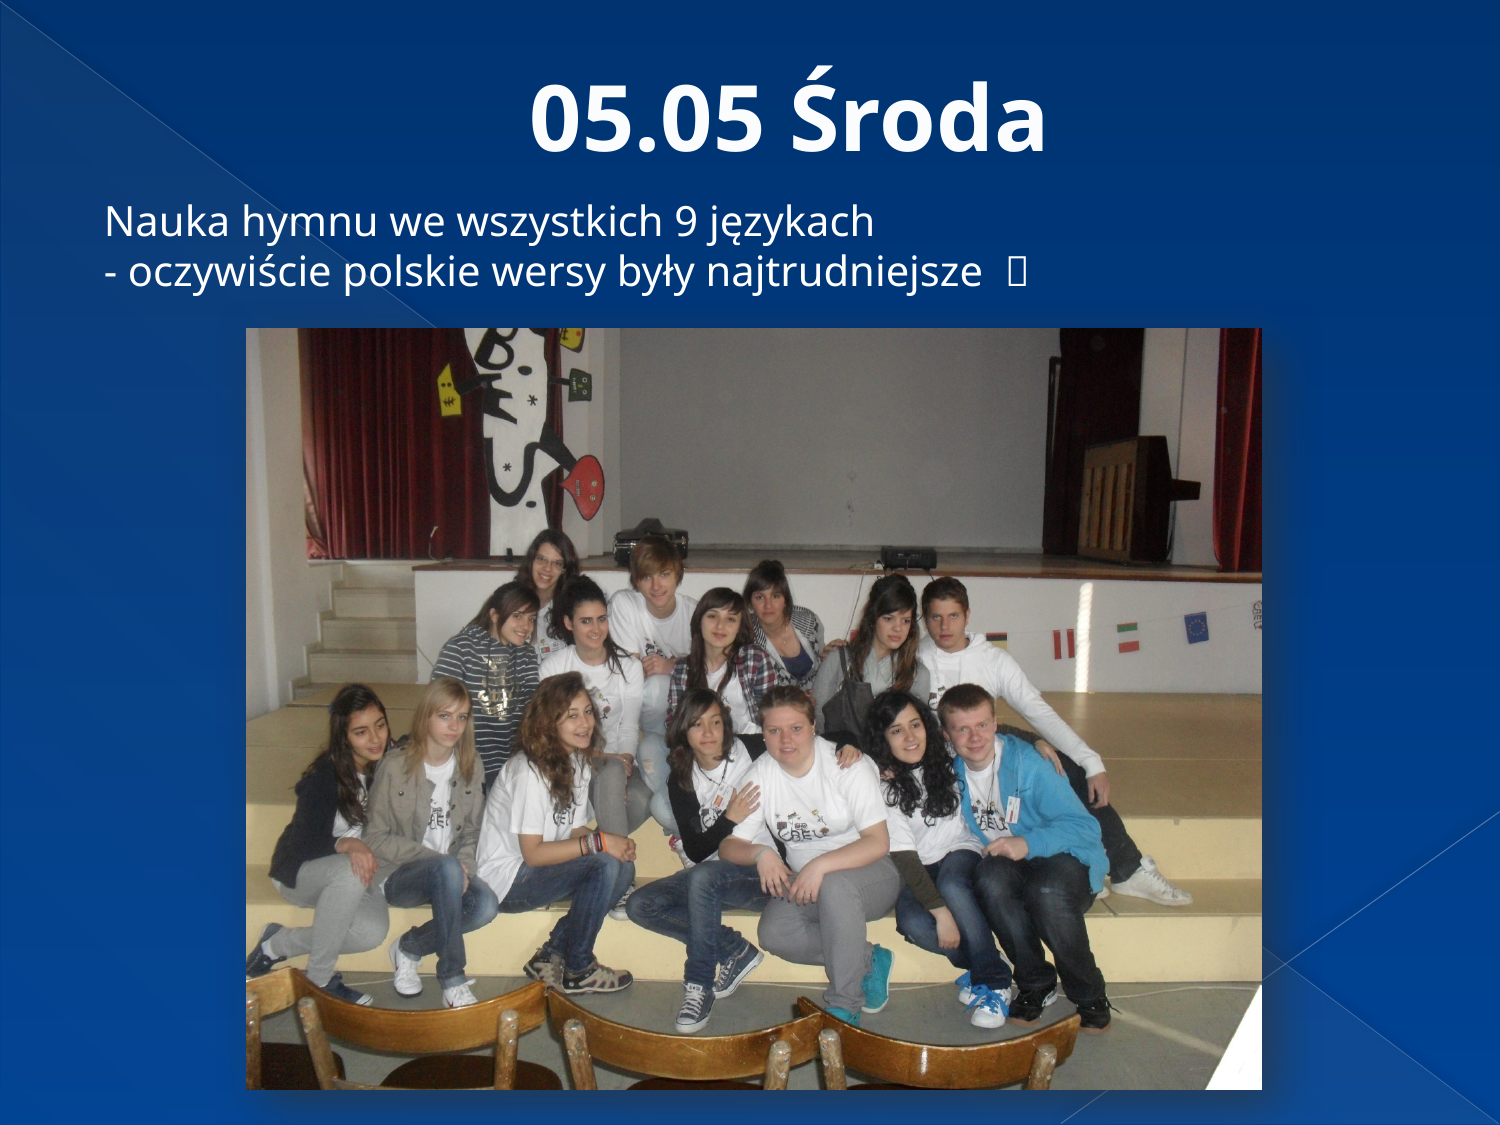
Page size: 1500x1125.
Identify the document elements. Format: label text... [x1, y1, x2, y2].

title 05.05 Środa [75, 0, 1425, 230]
picture [245, 327, 1262, 1090]
text_box Nauka hymnu we wszystkich 9 językach - oczywiście polskie wersy były najtrudniejsze  [88, 187, 1045, 303]
